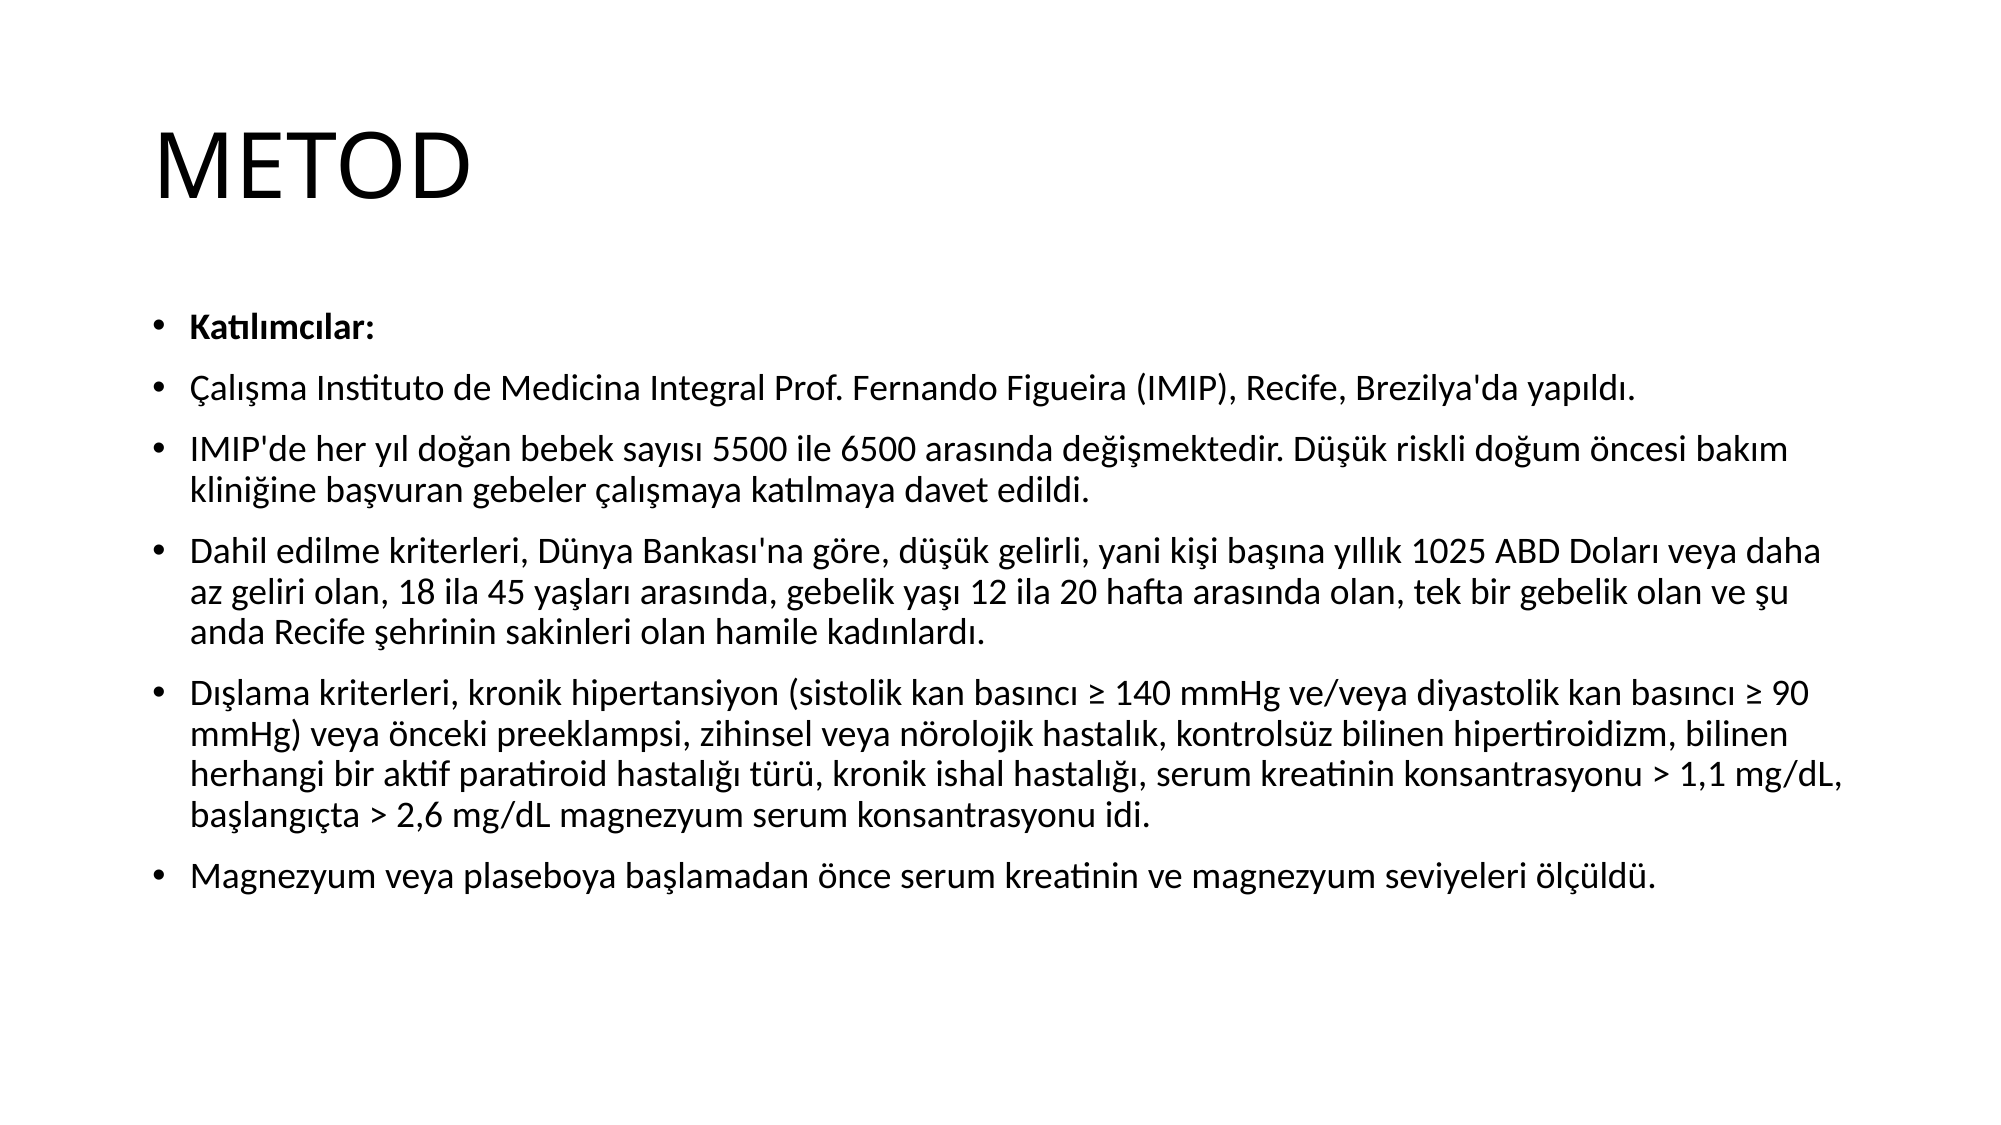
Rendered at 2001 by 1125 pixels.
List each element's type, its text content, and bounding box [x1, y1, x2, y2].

list Katılımcılar: Çalışma Instituto de Medicina Integral Prof. Fernando Figueira (IMIP), Recife, Brezilya'da yapıldı. IMIP'de her yıl doğan bebek sayısı 5500 ile 6500 arasında değişmektedir. Düşük riskli doğum öncesi bakım kliniğine başvuran gebeler çalışmaya katılmaya davet edildi. Dahil edilme kriterleri, Dünya Bankası'na göre, düşük gelirli, yani kişi başına yıllık 1025 ABD Doları veya daha az geliri olan, 18 ila 45 yaşları arasında, gebelik yaşı 12 ila 20 hafta arasında olan, tek bir gebelik olan ve şu anda Recife şehrinin sakinleri olan hamile kadınlardı. Dışlama kriterleri, kronik hipertansiyon (sistolik kan basıncı ≥ 140 mmHg ve/veya diyastolik kan basıncı ≥ 90 mmHg) veya önceki preeklampsi, zihinsel veya nörolojik hastalık, kontrolsüz bilinen hipertiroidizm, bilinen herhangi bir aktif paratiroid hastalığı türü, kronik ishal hastalığı, serum kreatinin konsantrasyonu > 1,1 mg/dL, başlangıçta > 2,6 mg/dL magnezyum serum konsantrasyonu idi. Magnezyum veya plaseboya başlamadan önce serum kreatinin ve magnezyum seviyeleri ölçüldü. [137, 299, 1863, 1014]
title METOD [137, 59, 1863, 278]
